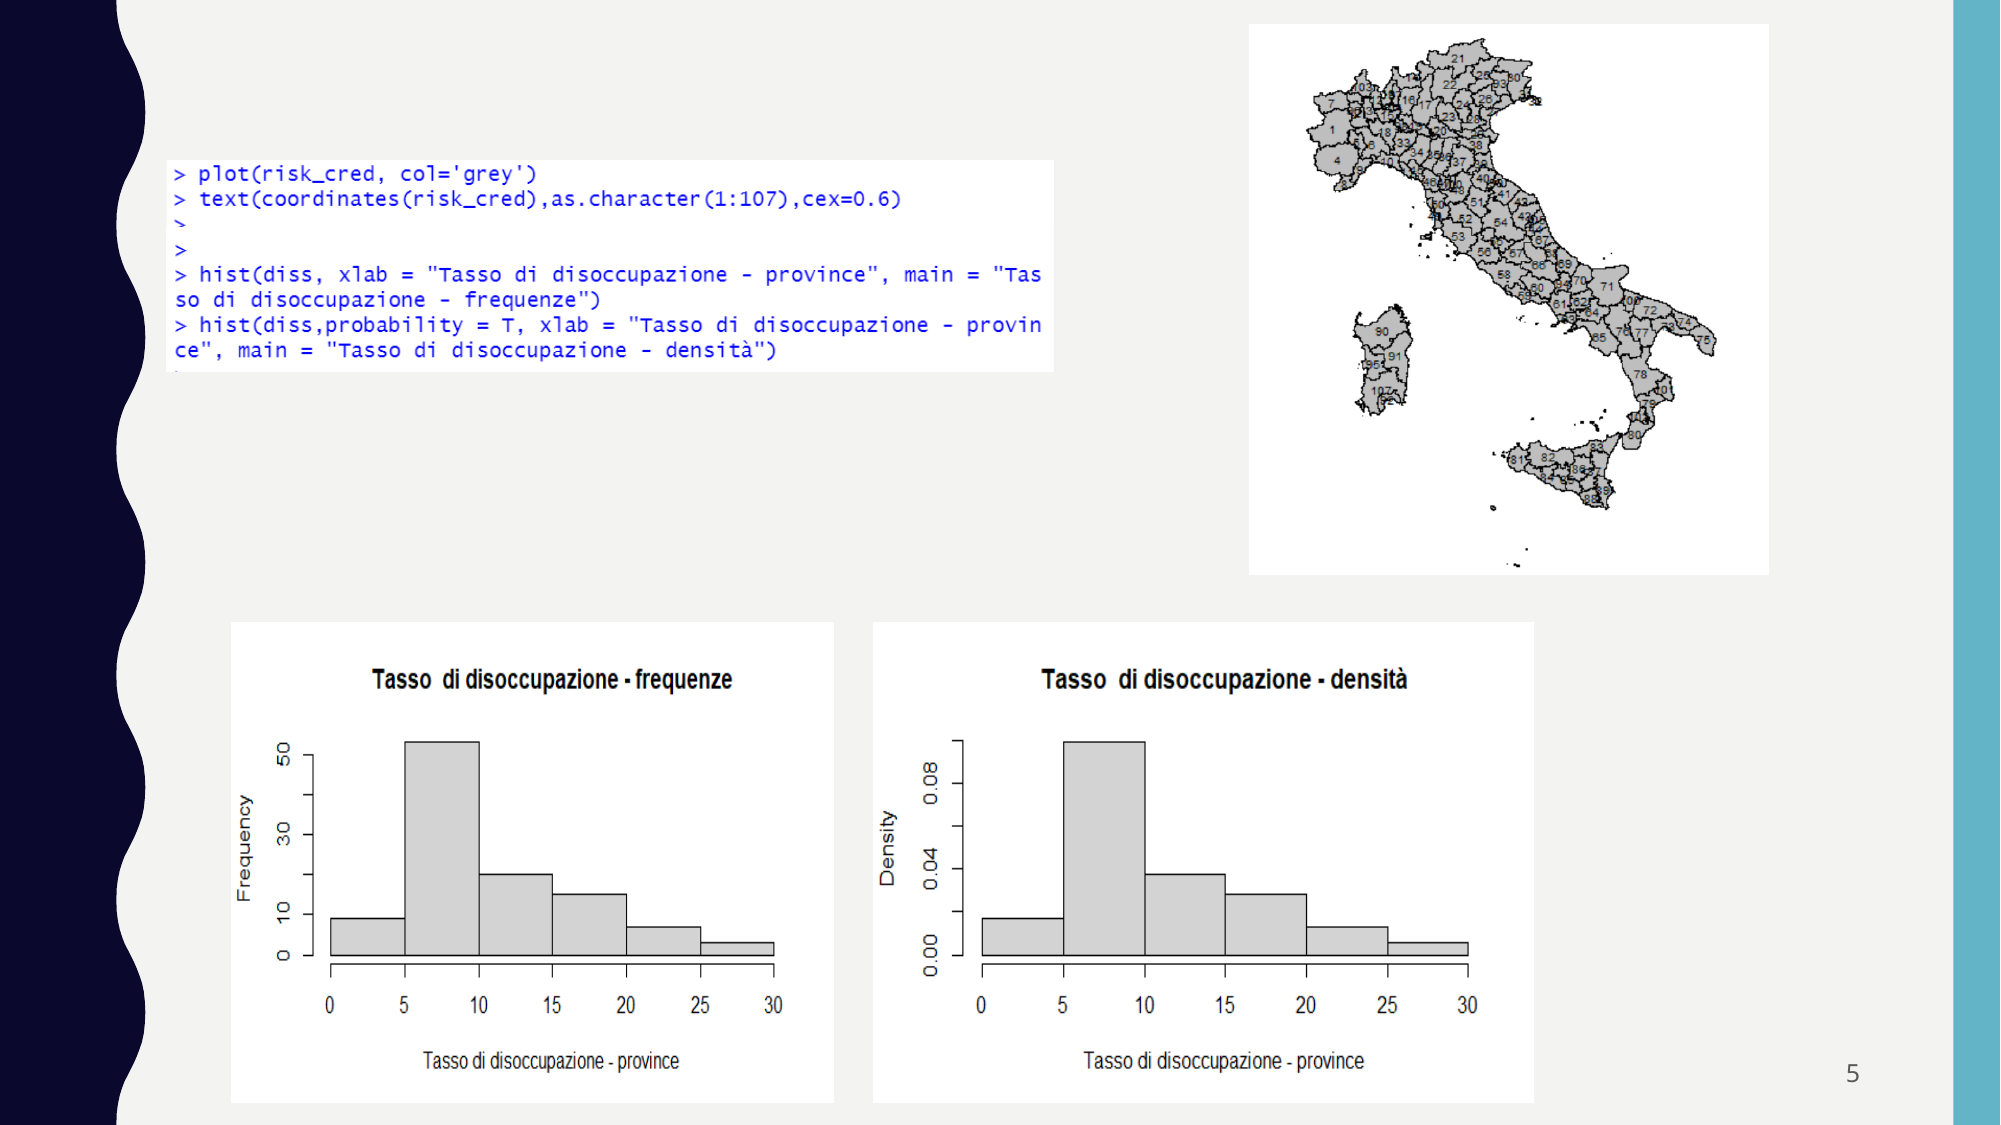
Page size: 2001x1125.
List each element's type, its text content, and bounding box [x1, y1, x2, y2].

picture [231, 622, 834, 1103]
slide_number 5 [1534, 1045, 1875, 1103]
picture [1249, 24, 1769, 575]
picture [873, 622, 1534, 1103]
picture [166, 160, 1056, 372]
